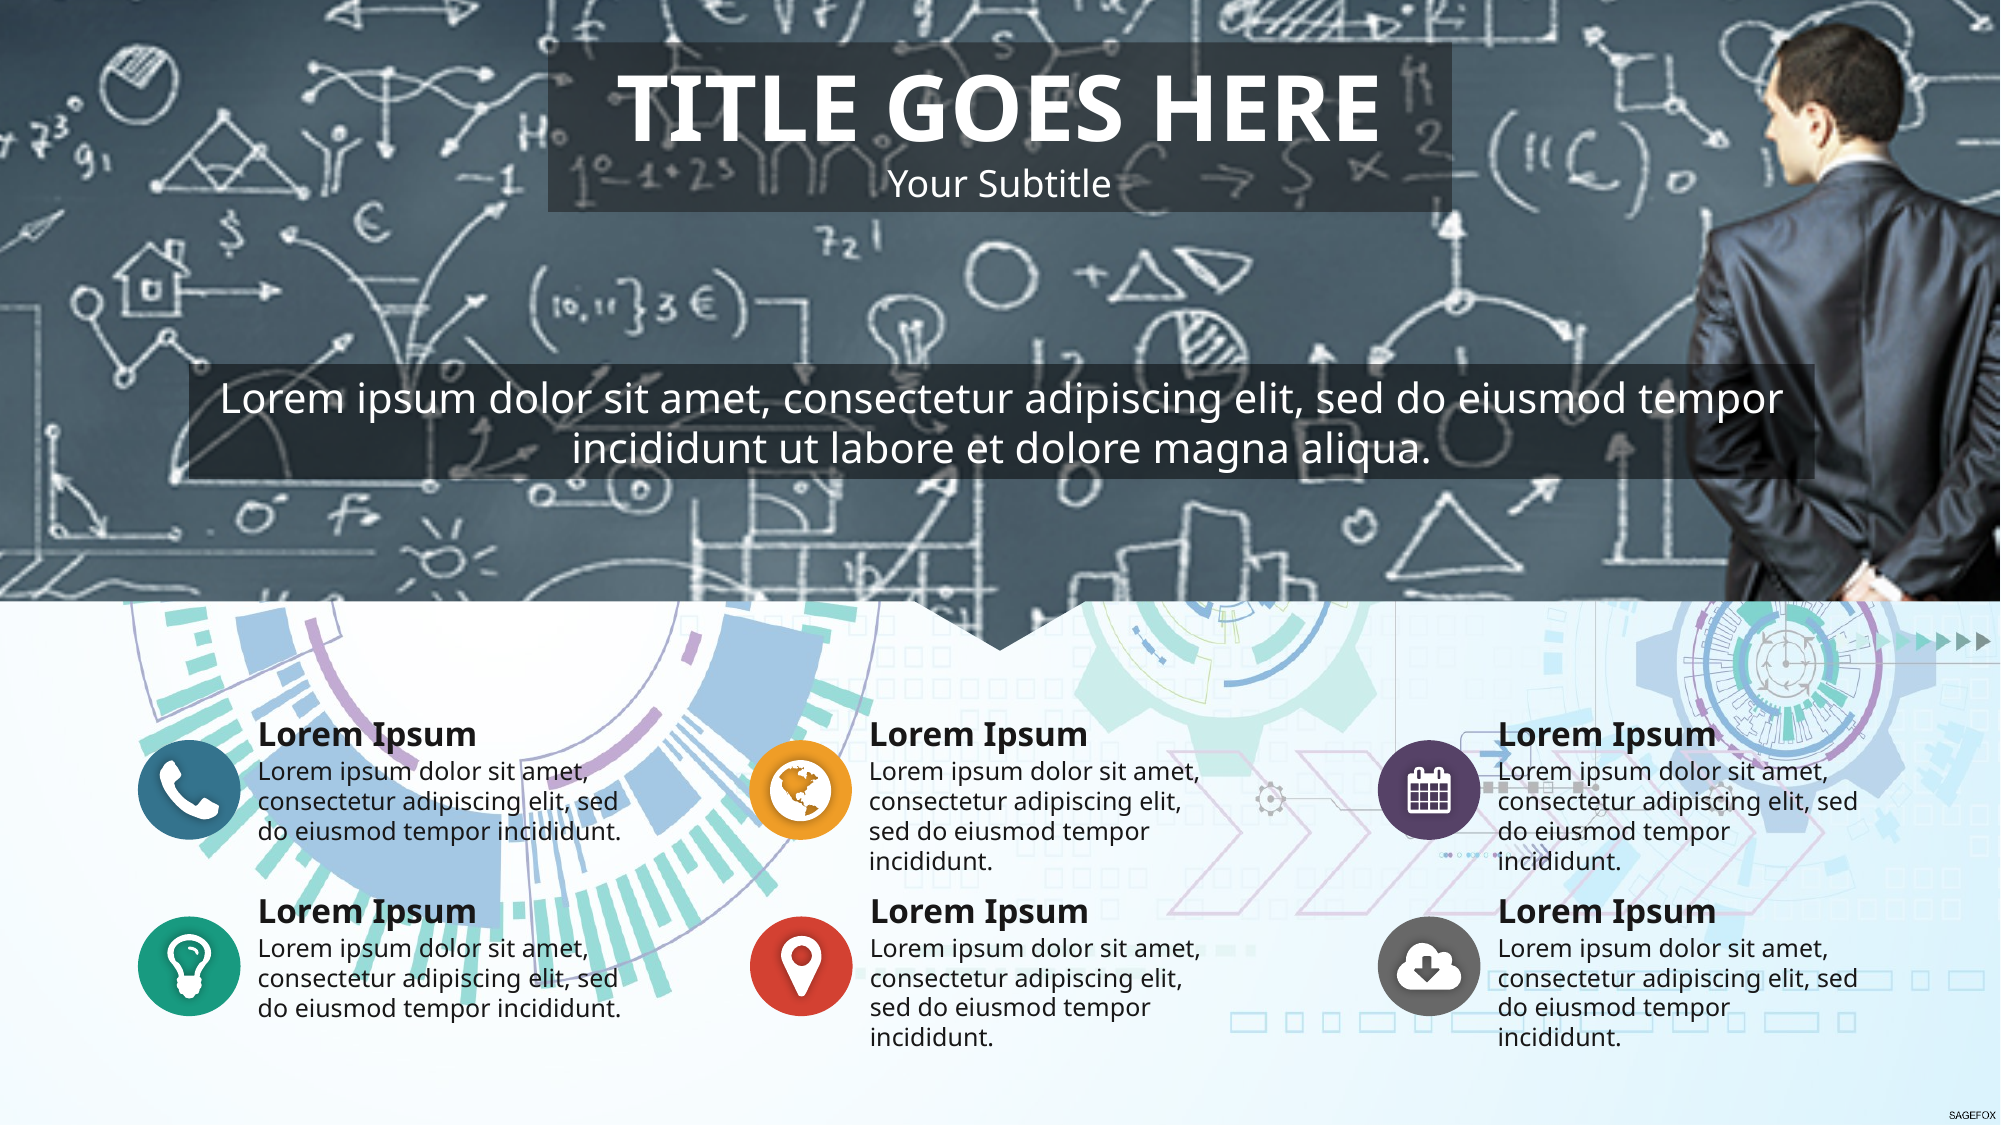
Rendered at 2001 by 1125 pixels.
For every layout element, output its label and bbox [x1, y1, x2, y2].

text_box [869, 889, 1230, 1023]
picture [0, 0, 2001, 1125]
text_box [257, 889, 630, 1023]
text_box [1497, 889, 1862, 1023]
text_box [137, 916, 241, 1017]
text_box [749, 916, 853, 1017]
text_box [137, 740, 241, 840]
text_box [1377, 916, 1481, 1017]
text_box [0, 651, 2000, 1125]
text_box [749, 740, 852, 840]
text_box [1377, 740, 1481, 840]
text_box [1497, 713, 1862, 847]
text_box [257, 713, 630, 847]
text_box [868, 713, 1230, 847]
